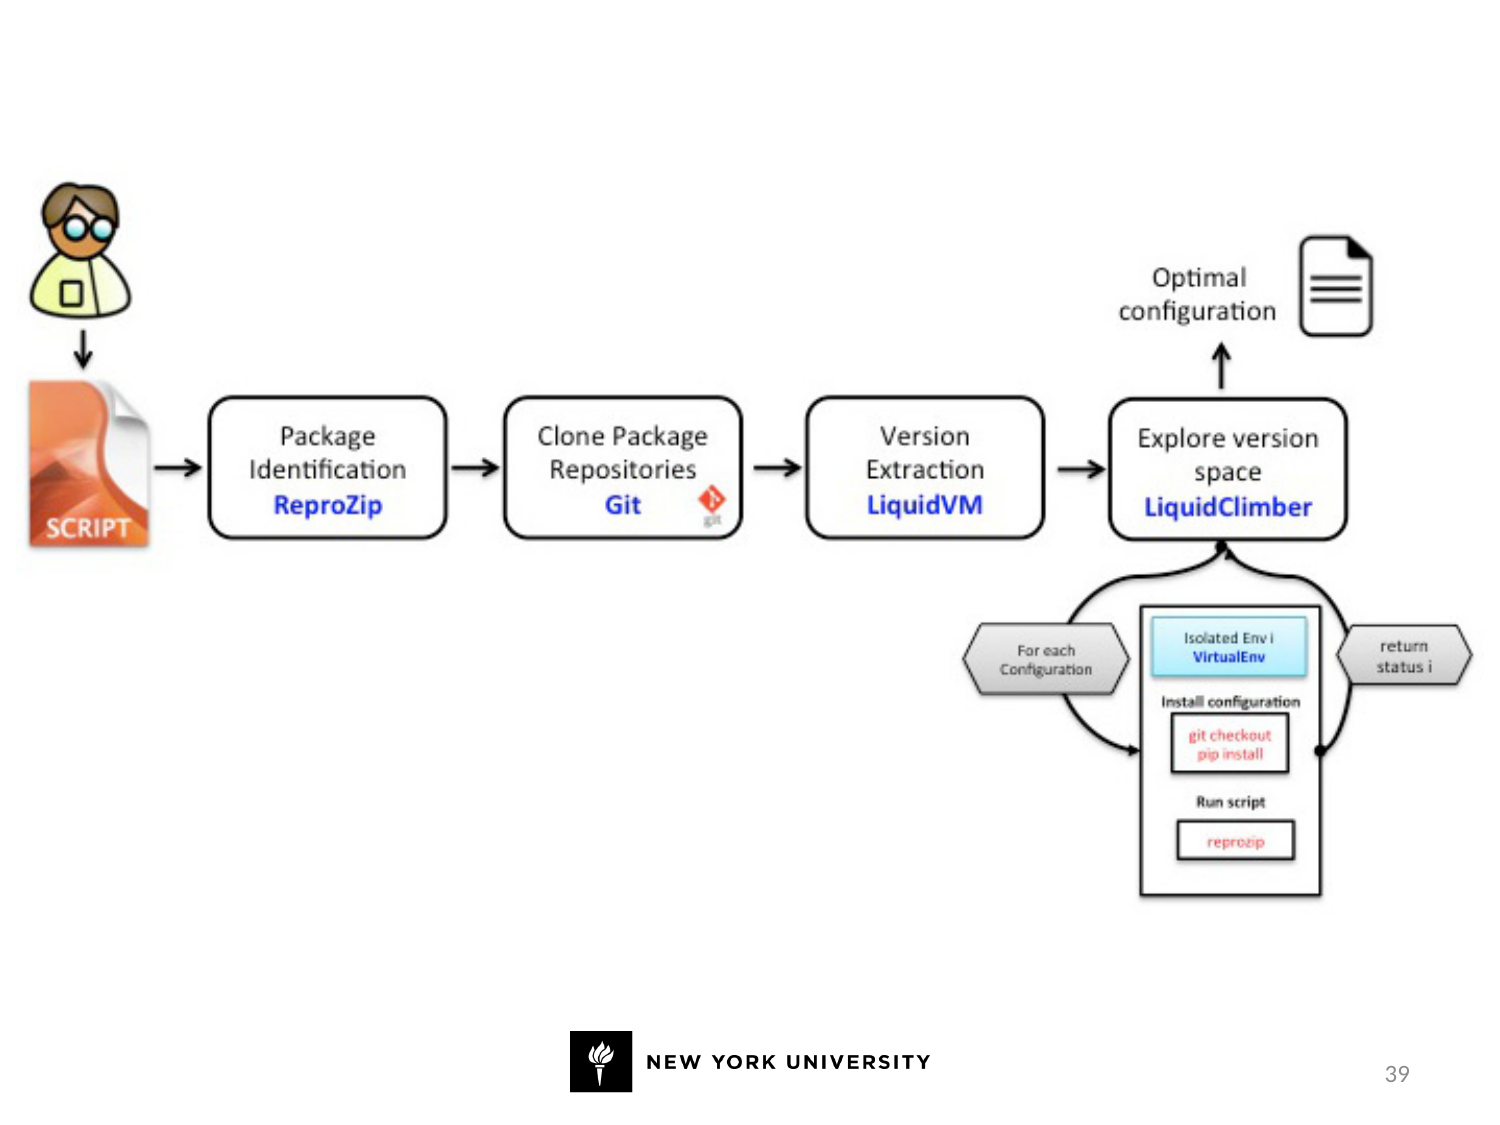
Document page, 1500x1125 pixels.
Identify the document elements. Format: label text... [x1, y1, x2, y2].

picture [16, 164, 1484, 961]
slide_number 39 [1074, 1042, 1425, 1103]
picture [570, 1031, 930, 1094]
